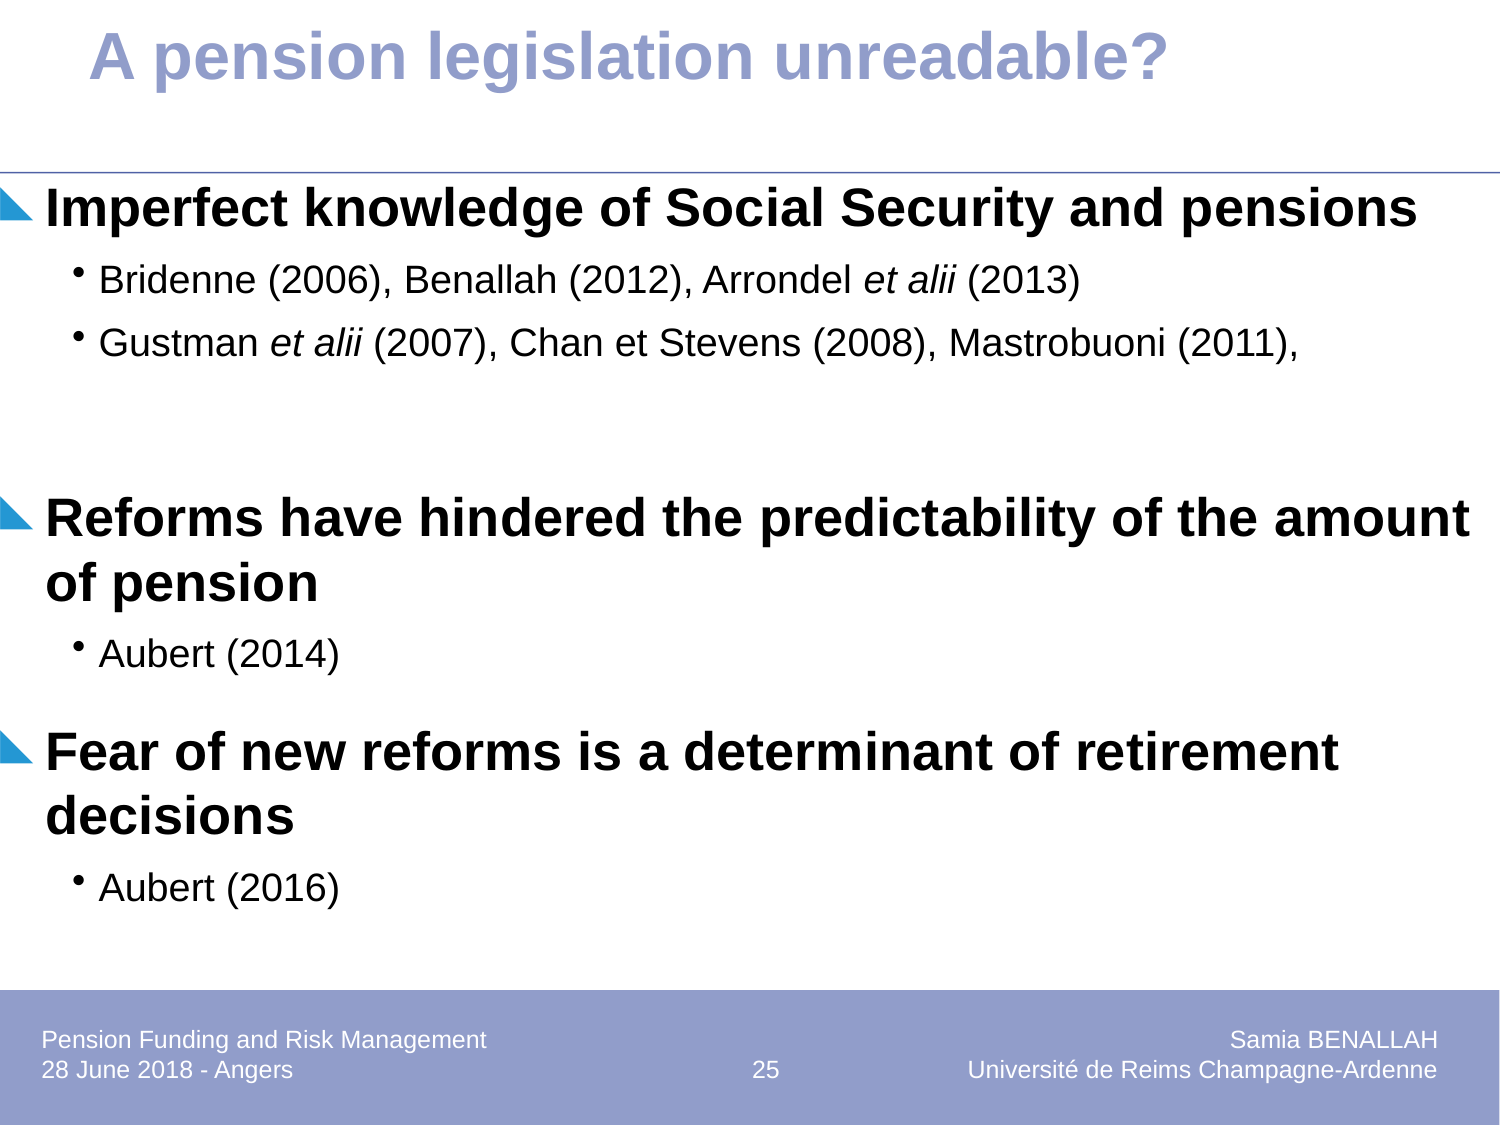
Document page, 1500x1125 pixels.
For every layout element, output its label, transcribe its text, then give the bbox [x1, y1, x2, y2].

title A pension legislation unreadable? [88, 0, 1388, 119]
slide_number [41, 1023, 1459, 1102]
list Imperfect knowledge of Social Security and pensions Bridenne (2006), Benallah (2012), Arrondel et alii (2013) Gustman et alii (2007), Chan et Stevens (2008), Mastrobuoni (2011), Reforms have hindered the predictability of the amount of pension Aubert (2014) Fear of new reforms is a determinant of retirement decisions Aubert (2016) [0, 172, 1500, 953]
